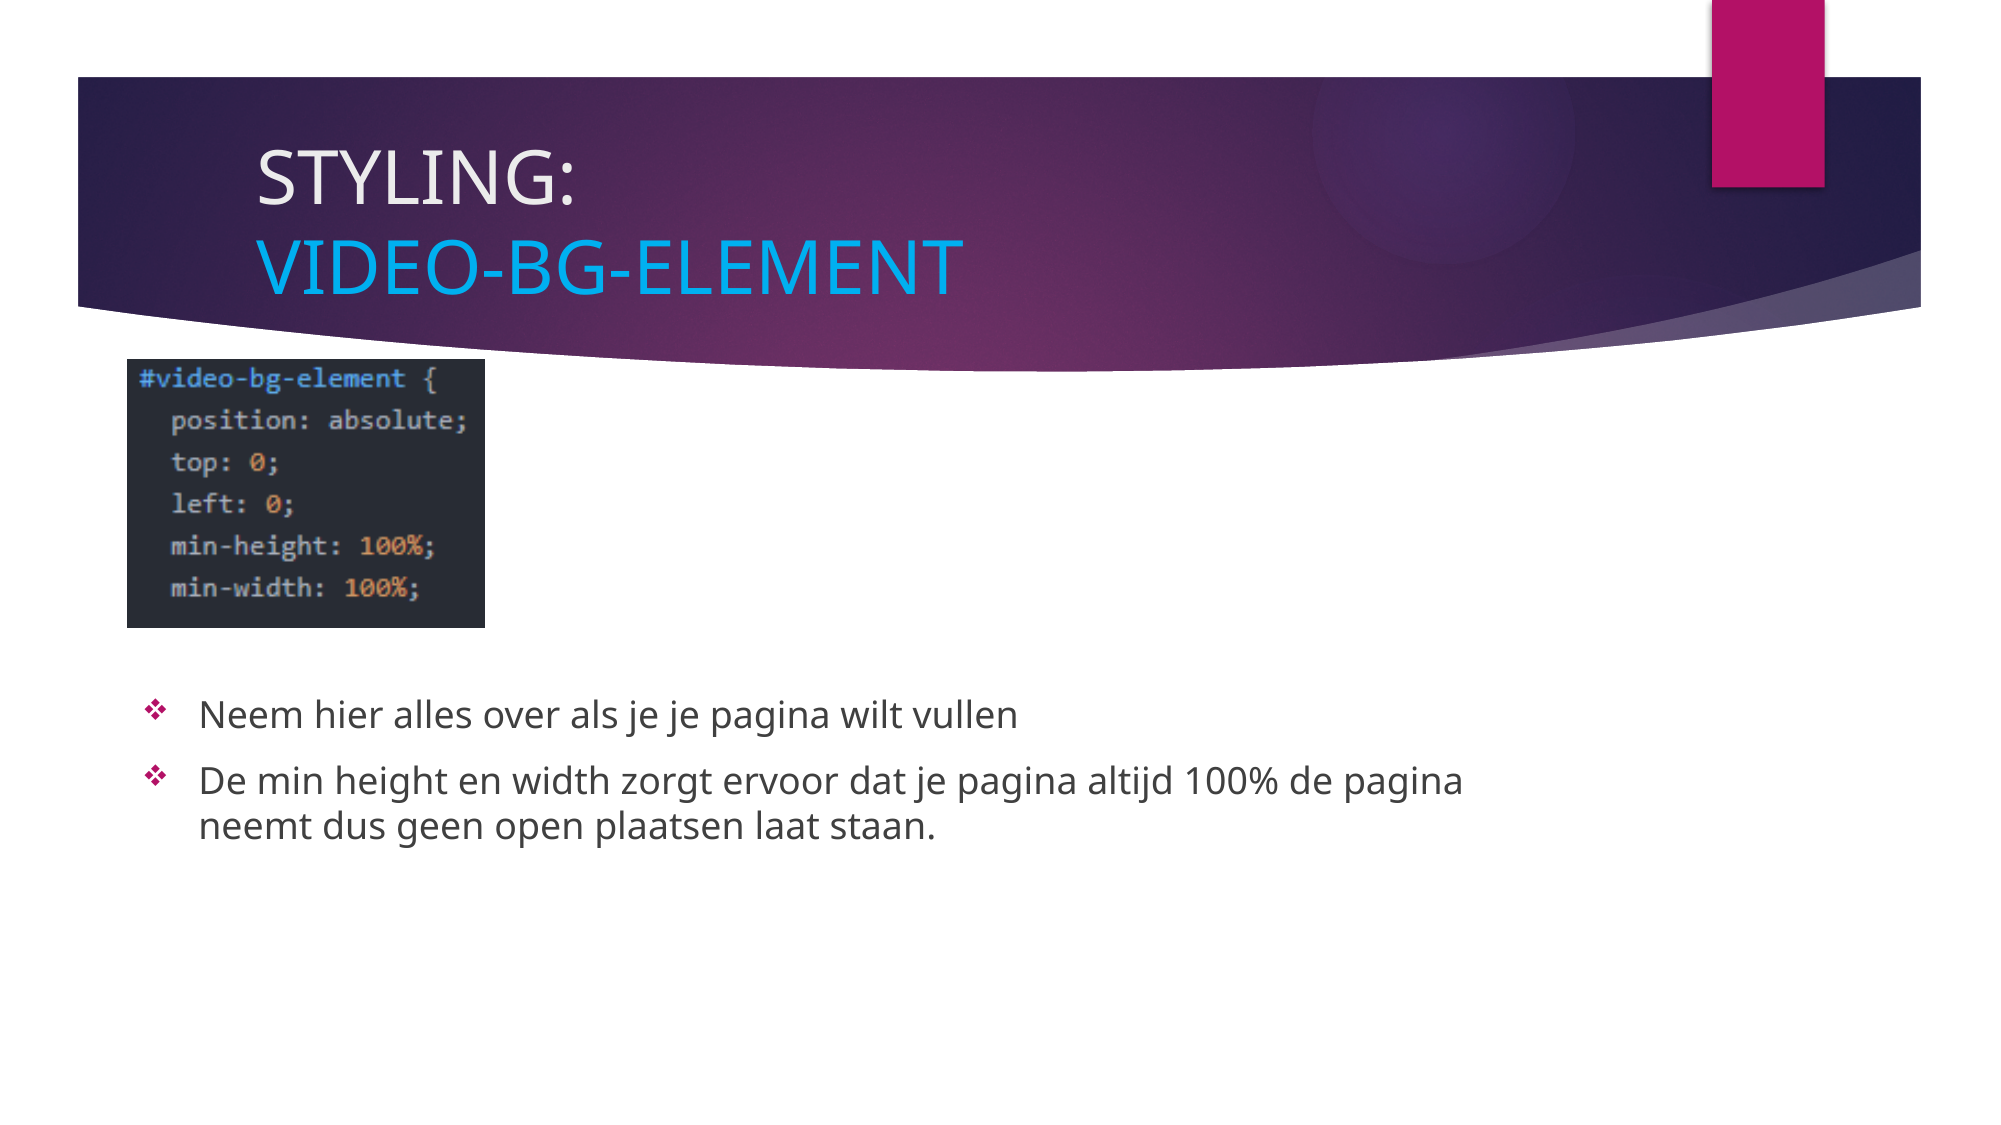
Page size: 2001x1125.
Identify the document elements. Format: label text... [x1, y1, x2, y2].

list Neem hier alles over als je je pagina wilt vullen De min height en width zorgt ervoor dat je pagina altijd 100% de pagina neemt dus geen open plaatsen laat staan. [127, 683, 1575, 1125]
picture [126, 359, 485, 628]
title STYLING: VIDEO-BG-ELEMENT [241, 161, 1679, 278]
